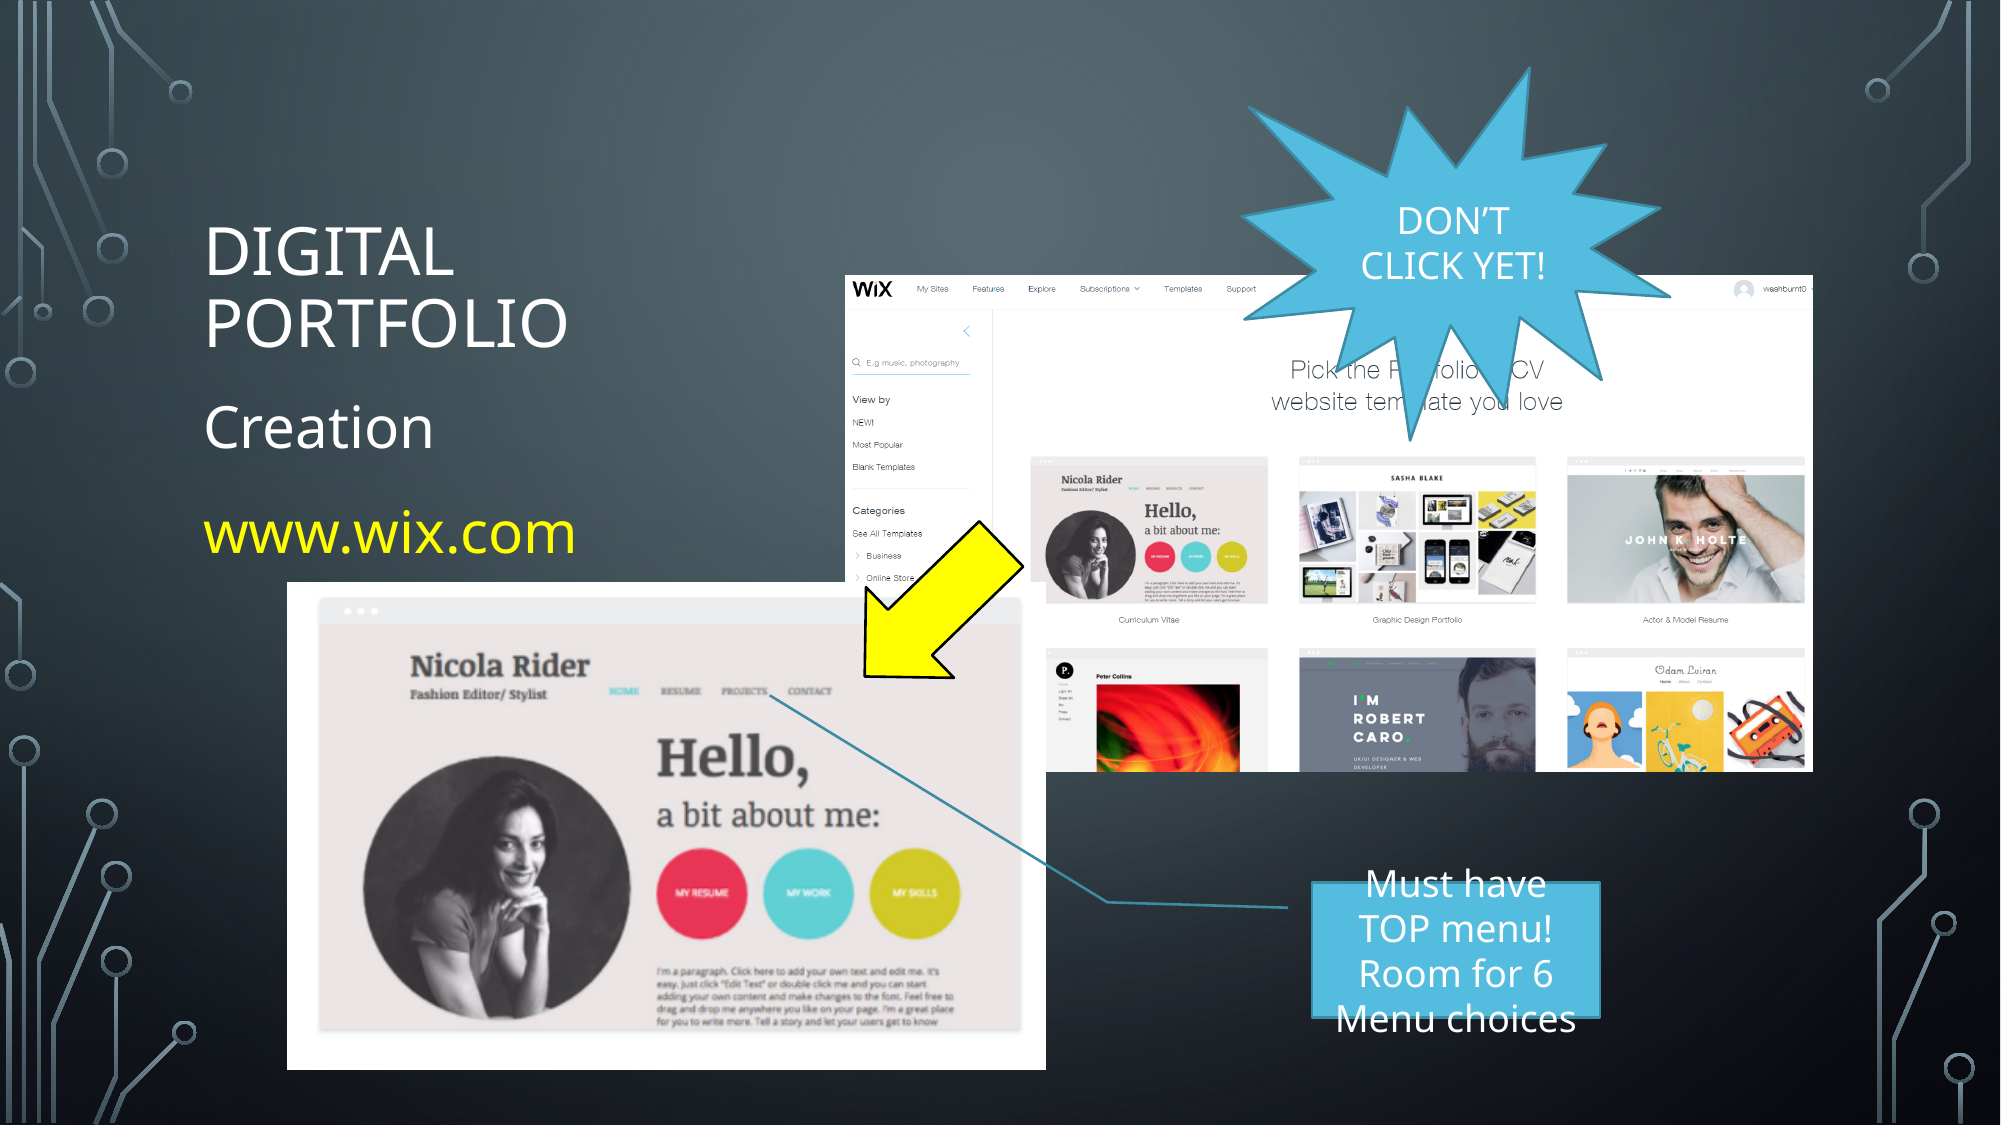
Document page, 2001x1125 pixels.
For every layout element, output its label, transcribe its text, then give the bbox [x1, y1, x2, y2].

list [845, 275, 1813, 772]
list Creation www.wix.com [188, 369, 821, 950]
title Digital Portfolio [188, 99, 821, 369]
text_box Must have TOP menu! Room for 6 Menu choices [1311, 881, 1601, 1019]
picture [287, 582, 1046, 1070]
text_box Must have TOP menu! Room for 6 Menu choices [1046, 863, 1289, 910]
text_box DON’T CLICK YET! [1240, 66, 1662, 275]
